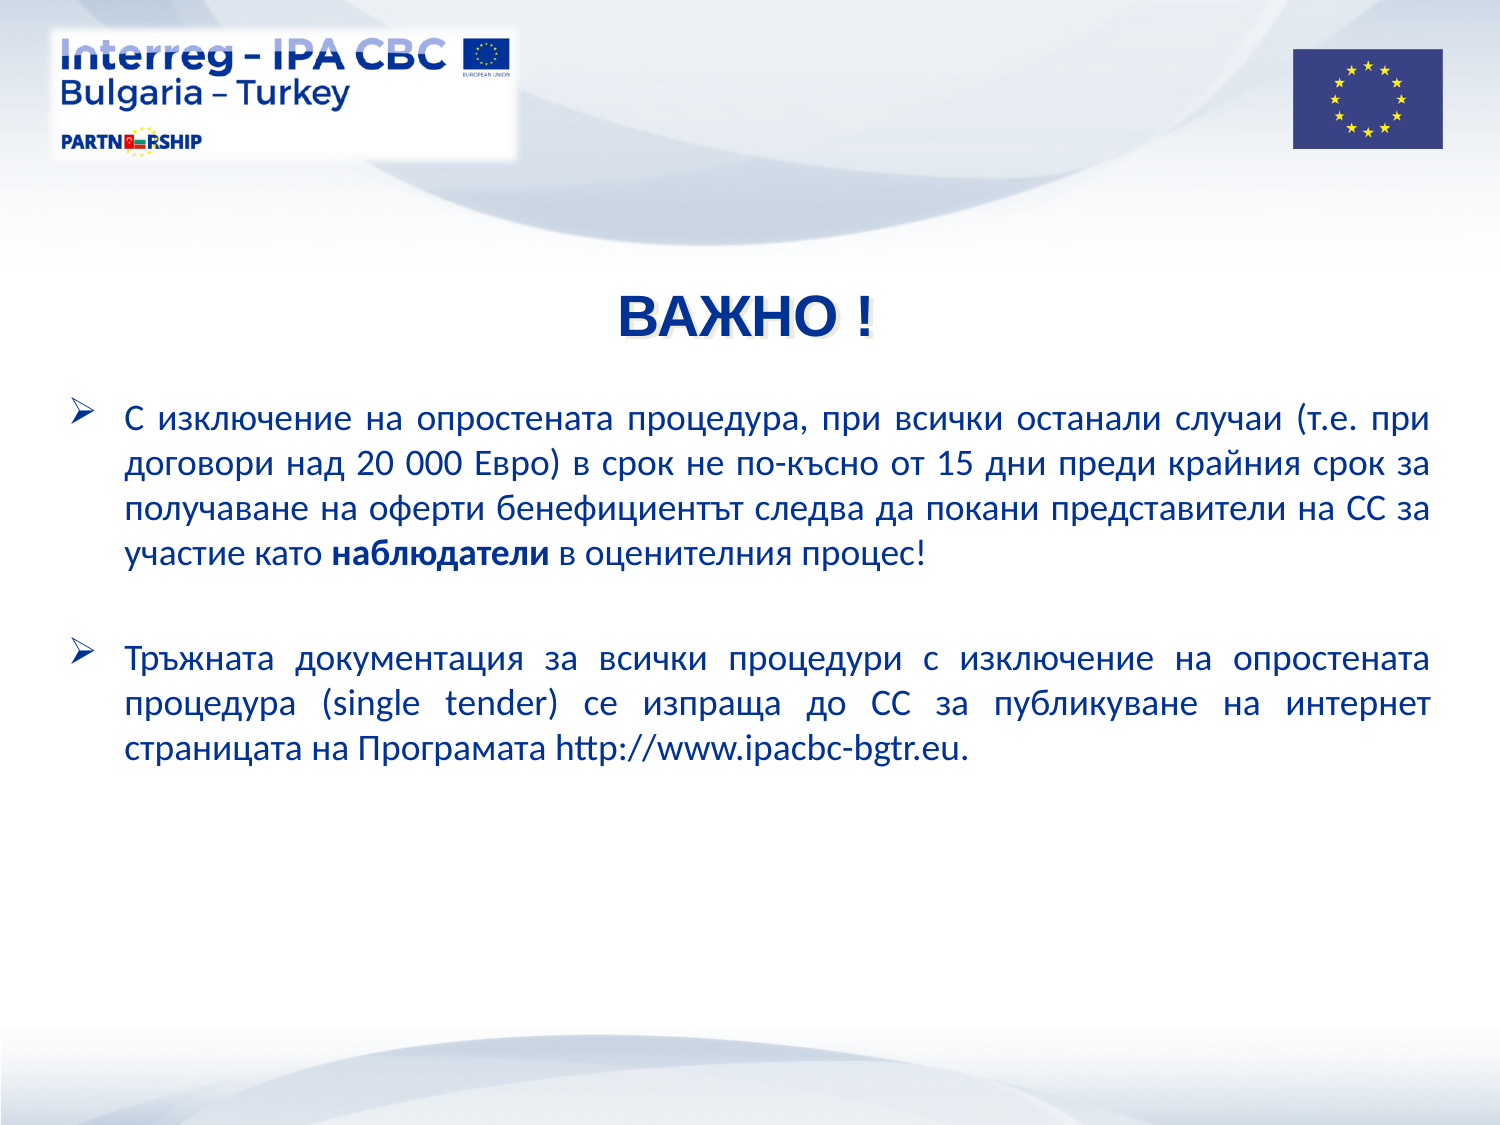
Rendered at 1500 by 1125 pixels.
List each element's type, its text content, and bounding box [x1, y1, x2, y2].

text_box С изключение на опростената процедура, при всички останали случаи (т.е. при договори над 20 000 Евро) в срок не по-късно от 15 дни преди крайния срок за получаване на оферти бенефициентът следва да покани представители на СС за участие като наблюдатели в оценителния процес! Тръжната документация за всички процедури с изключение на опростената процедура (single tender) се изпраща до СС за публикуване на интернет страницата на Програмата http://www.ipacbc-bgtr.eu. [53, 385, 1447, 976]
text_box ВАЖНО ! [206, 273, 1270, 356]
picture [0, 0, 1500, 265]
picture [0, 1027, 1500, 1125]
